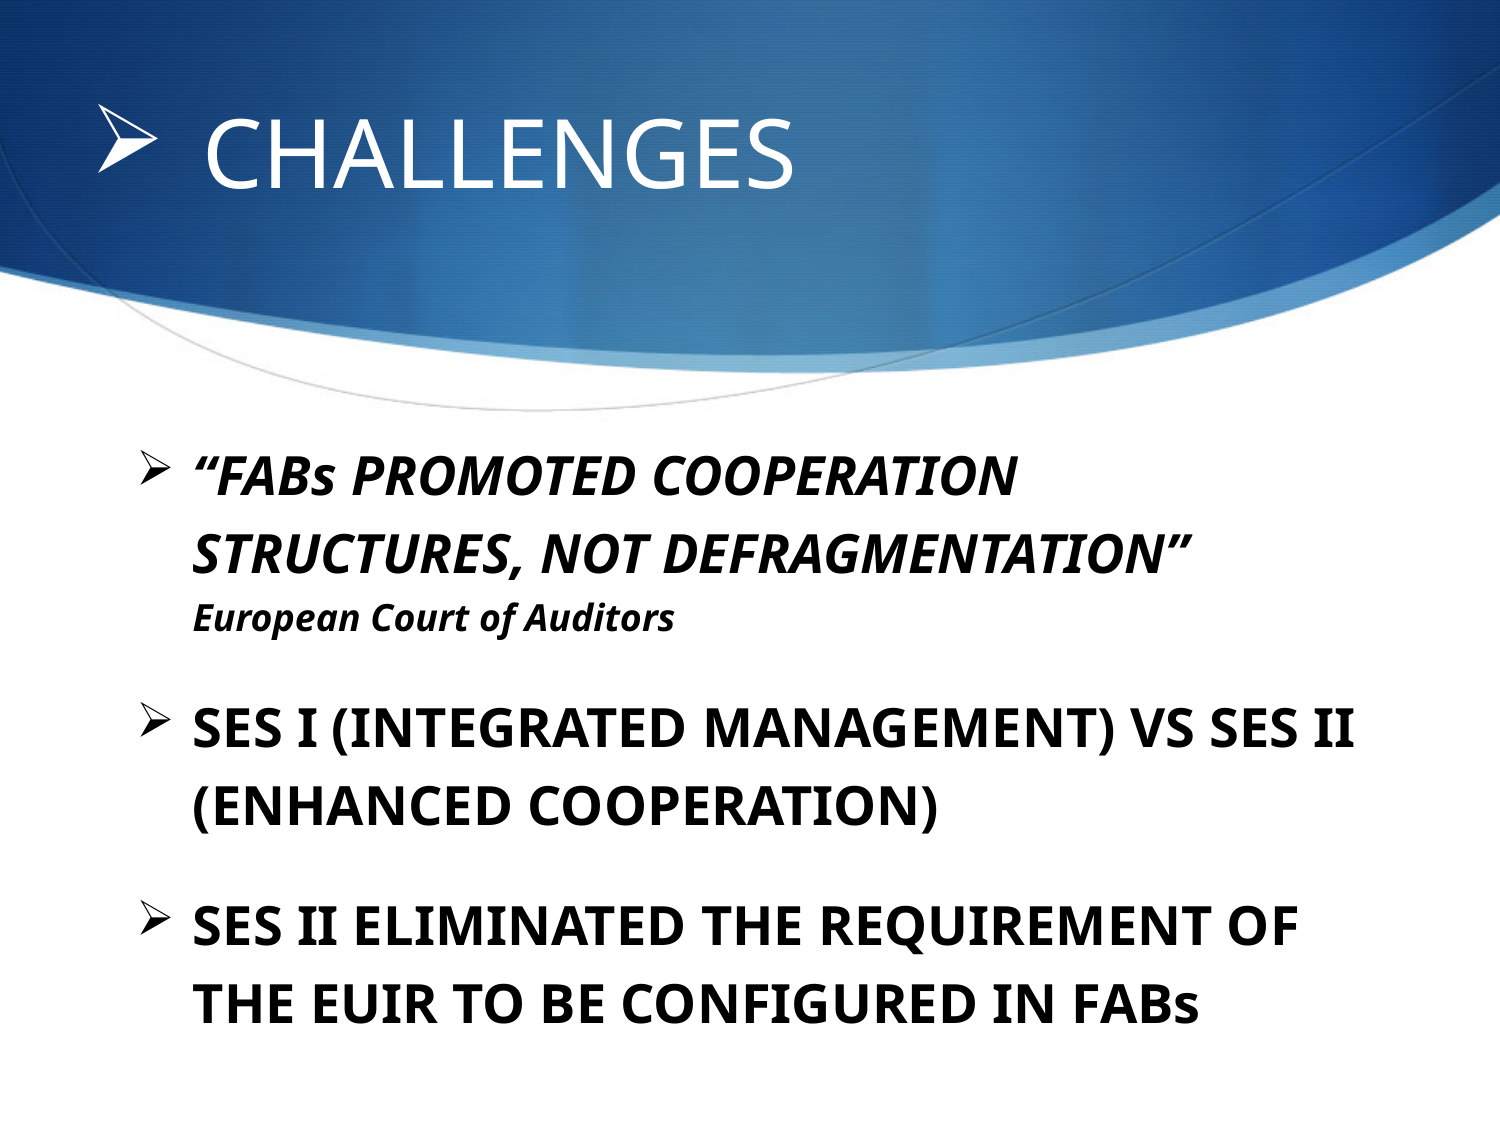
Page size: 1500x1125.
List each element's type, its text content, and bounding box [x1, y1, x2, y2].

list “FABs PROMOTED COOPERATION STRUCTURES, NOT DEFRAGMENTATION” European Court of Auditors SES I (INTEGRATED MANAGEMENT) VS SES II (ENHANCED COOPERATION) SES II ELIMINATED THE REQUIREMENT OF THE EUIR TO BE CONFIGURED IN FABs [121, 421, 1379, 1044]
picture [0, 0, 1500, 1125]
title CHALLENGES [75, 56, 1425, 245]
